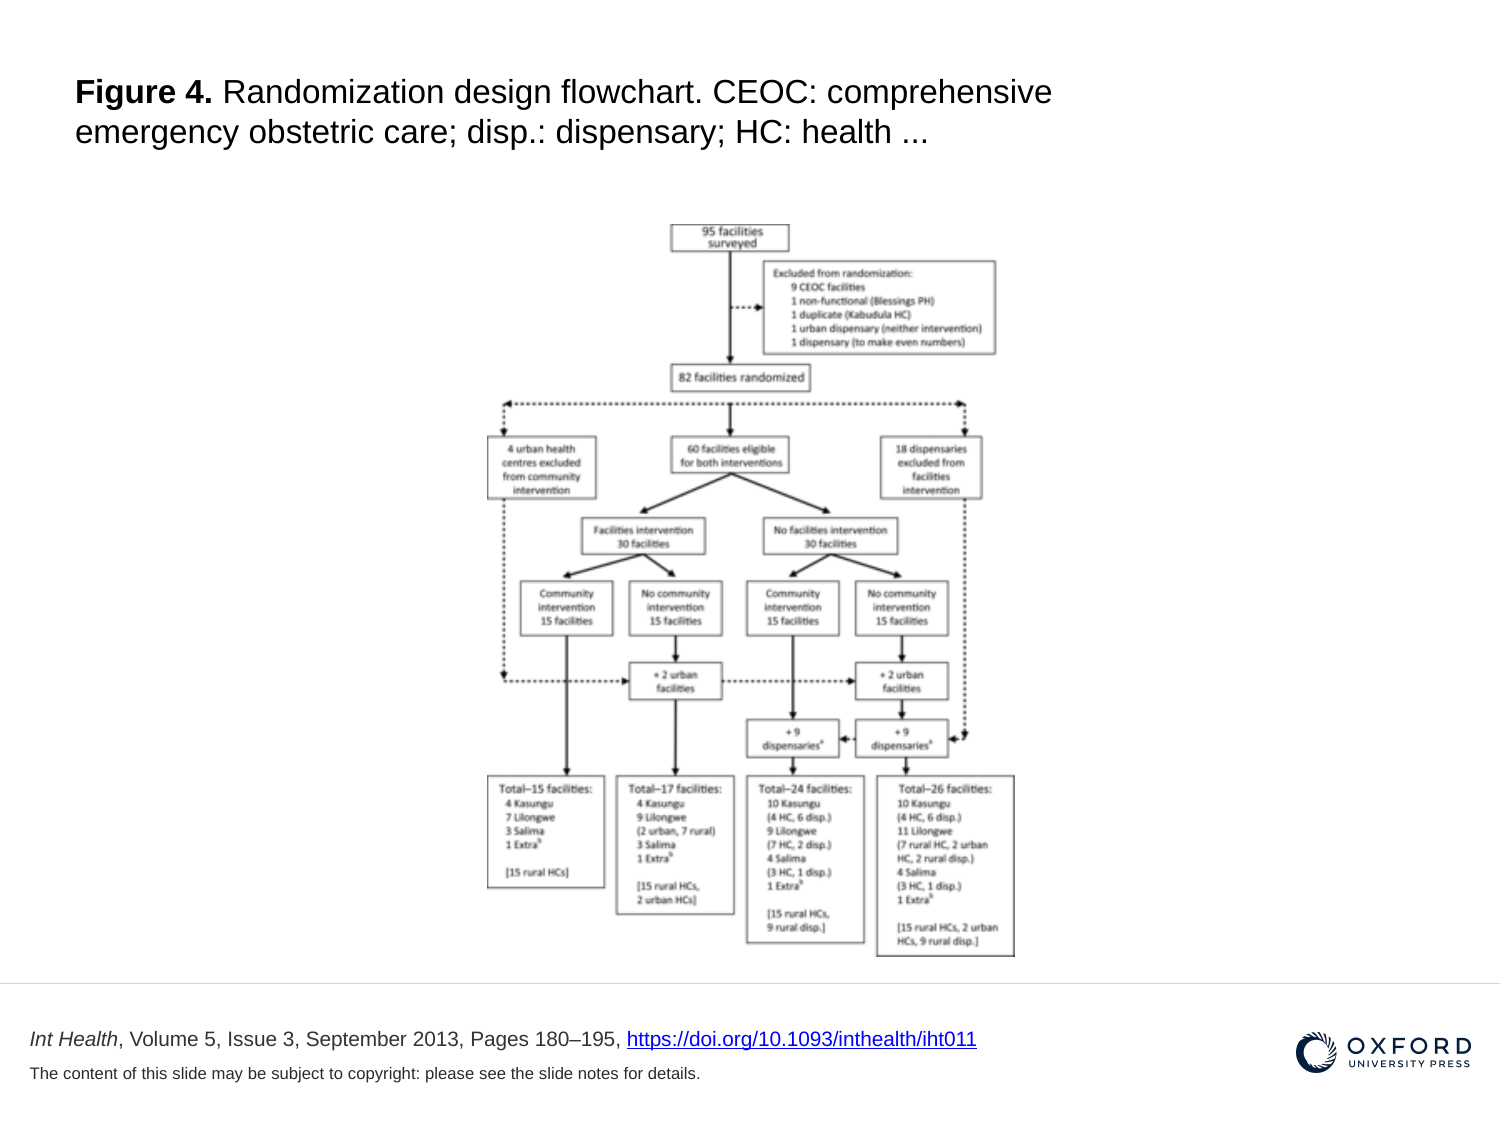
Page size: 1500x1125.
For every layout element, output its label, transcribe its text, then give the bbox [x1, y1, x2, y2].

picture [487, 224, 1015, 957]
title Figure 4. Randomization design flowchart. CEOC: comprehensive emergency obstetric care; disp.: dispensary; HC: health ... [75, 69, 1078, 171]
picture [1296, 1032, 1471, 1073]
footer Int Health, Volume 5, Issue 3, September 2013, Pages 180–195, https://doi.org/10.1093/inthealth/iht011 The content of this slide may be subject to copyright: please see the slide notes for details. [0, 983, 1260, 1125]
